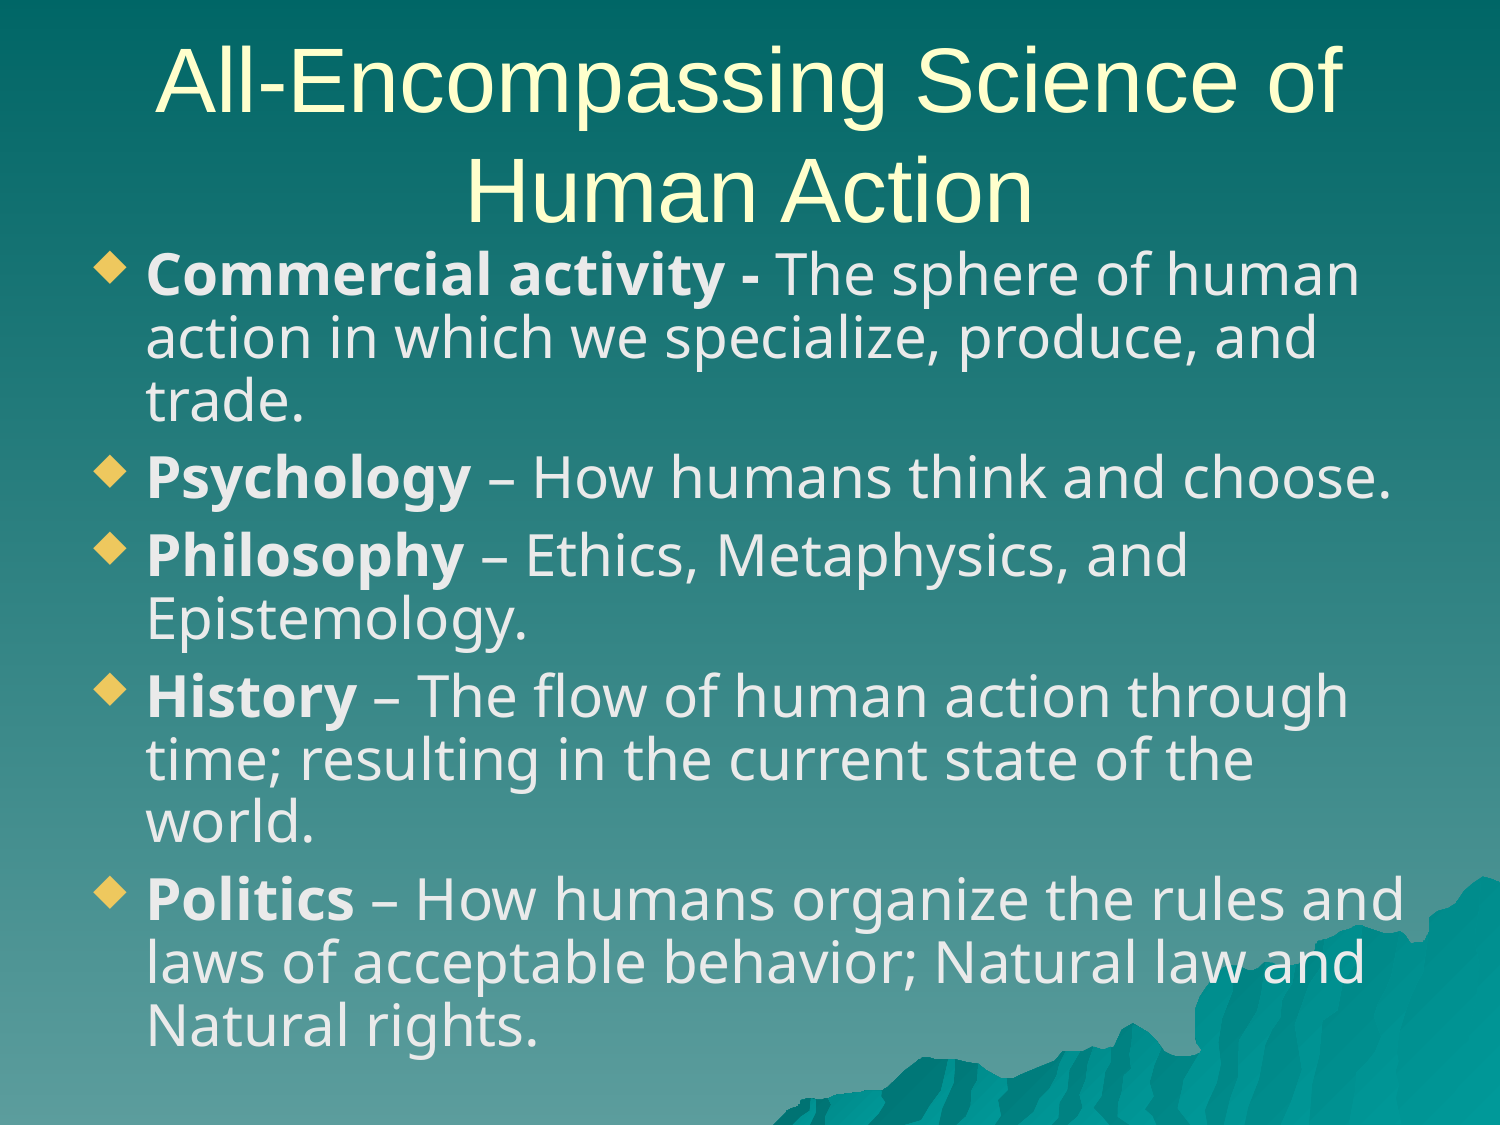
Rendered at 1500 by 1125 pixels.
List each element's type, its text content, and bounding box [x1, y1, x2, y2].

list Commercial activity - The sphere of human action in which we specialize, produce, and trade. Psychology – How humans think and choose. Philosophy – Ethics, Metaphysics, and Epistemology. History – The flow of human action through time; resulting in the current state of the world. Politics – How humans organize the rules and laws of acceptable behavior; Natural law and Natural rights. [74, 237, 1426, 926]
title All-Encompassing Science of Human Action [74, 37, 1426, 225]
